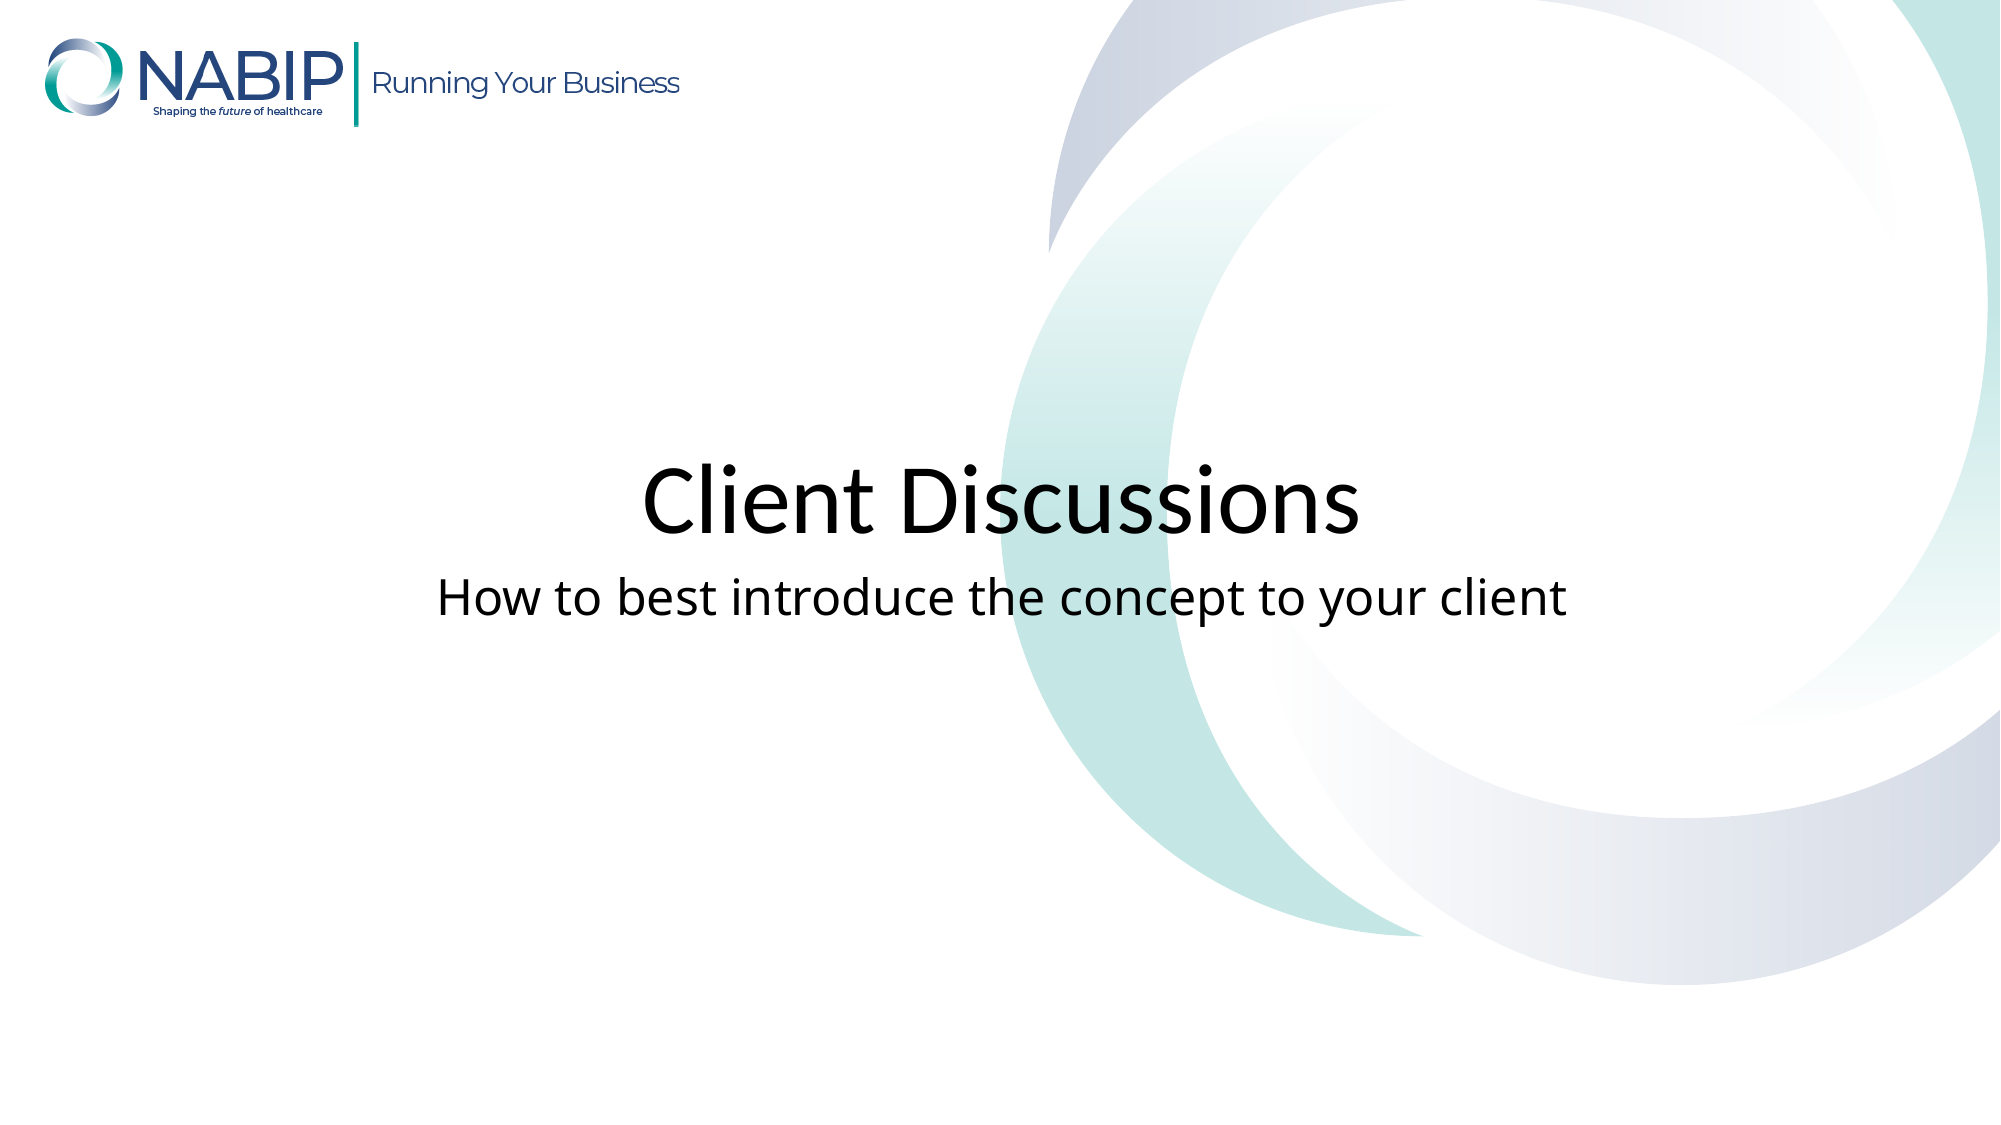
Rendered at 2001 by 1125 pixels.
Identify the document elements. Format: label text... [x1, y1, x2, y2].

picture [0, 0, 2000, 1125]
text_box Client Discussions [387, 426, 1617, 561]
text_box How to best introduce the concept to your client [251, 565, 1752, 769]
